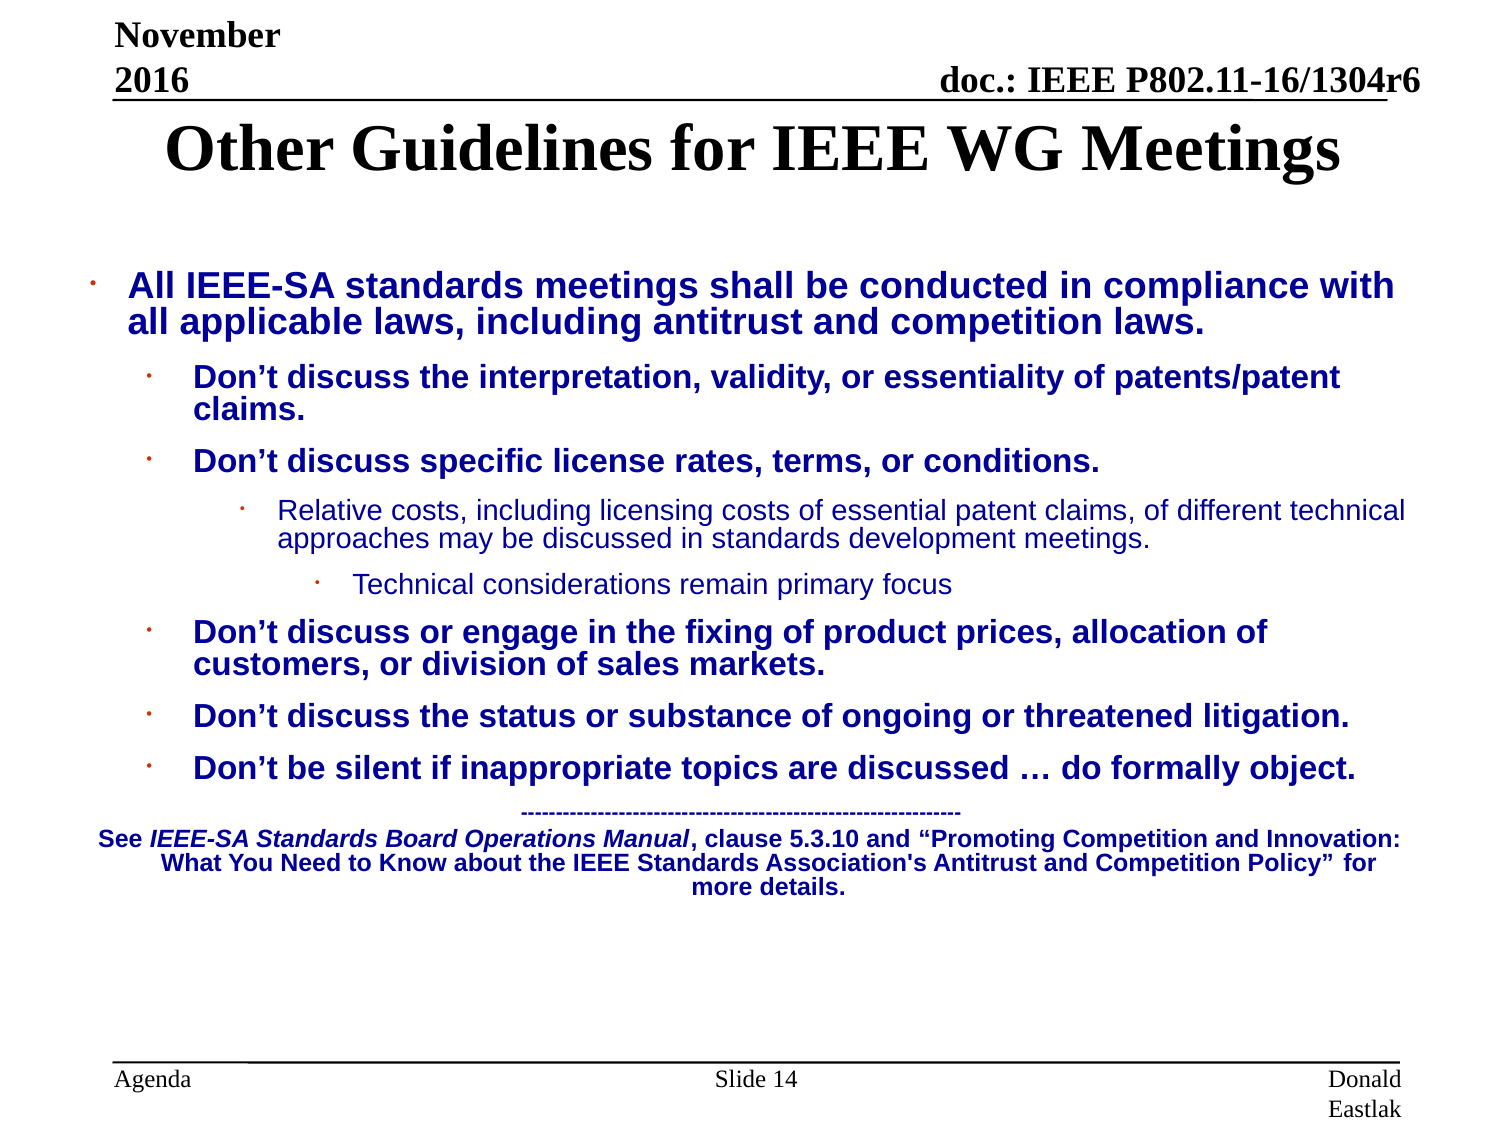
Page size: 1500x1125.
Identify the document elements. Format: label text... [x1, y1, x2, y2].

title Other Guidelines for IEEE WG Meetings [59, 50, 1448, 238]
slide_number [114, 54, 290, 100]
slide_number Slide 14 [712, 1062, 800, 1093]
footer Donald Eastlake 3rd, Huawei Technologies [1325, 1062, 1402, 1093]
text_box All IEEE-SA standards meetings shall be conducted in compliance with all applicable laws, including antitrust and competition laws. Don’t discuss the interpretation, validity, or essentiality of patents/patent claims. Don’t discuss specific license rates, terms, or conditions. Relative costs, including licensing costs of essential patent claims, of different technical approaches may be discussed in standards development meetings. Technical considerations remain primary focus Don’t discuss or engage in the fixing of product prices, allocation of customers, or division of sales markets. Don’t discuss the status or substance of ongoing or threatened litigation. Don’t be silent if inappropriate topics are discussed … do formally object. --------------------------------------------------------------- See IEEE-SA Standards Board Operations Manual, clause 5.3.10 and “Promoting Competition and Innovation: What You Need to Know about the IEEE Standards Association's Antitrust and Competition Policy” for more details. [74, 262, 1425, 1113]
text_box [87, 37, 1438, 163]
